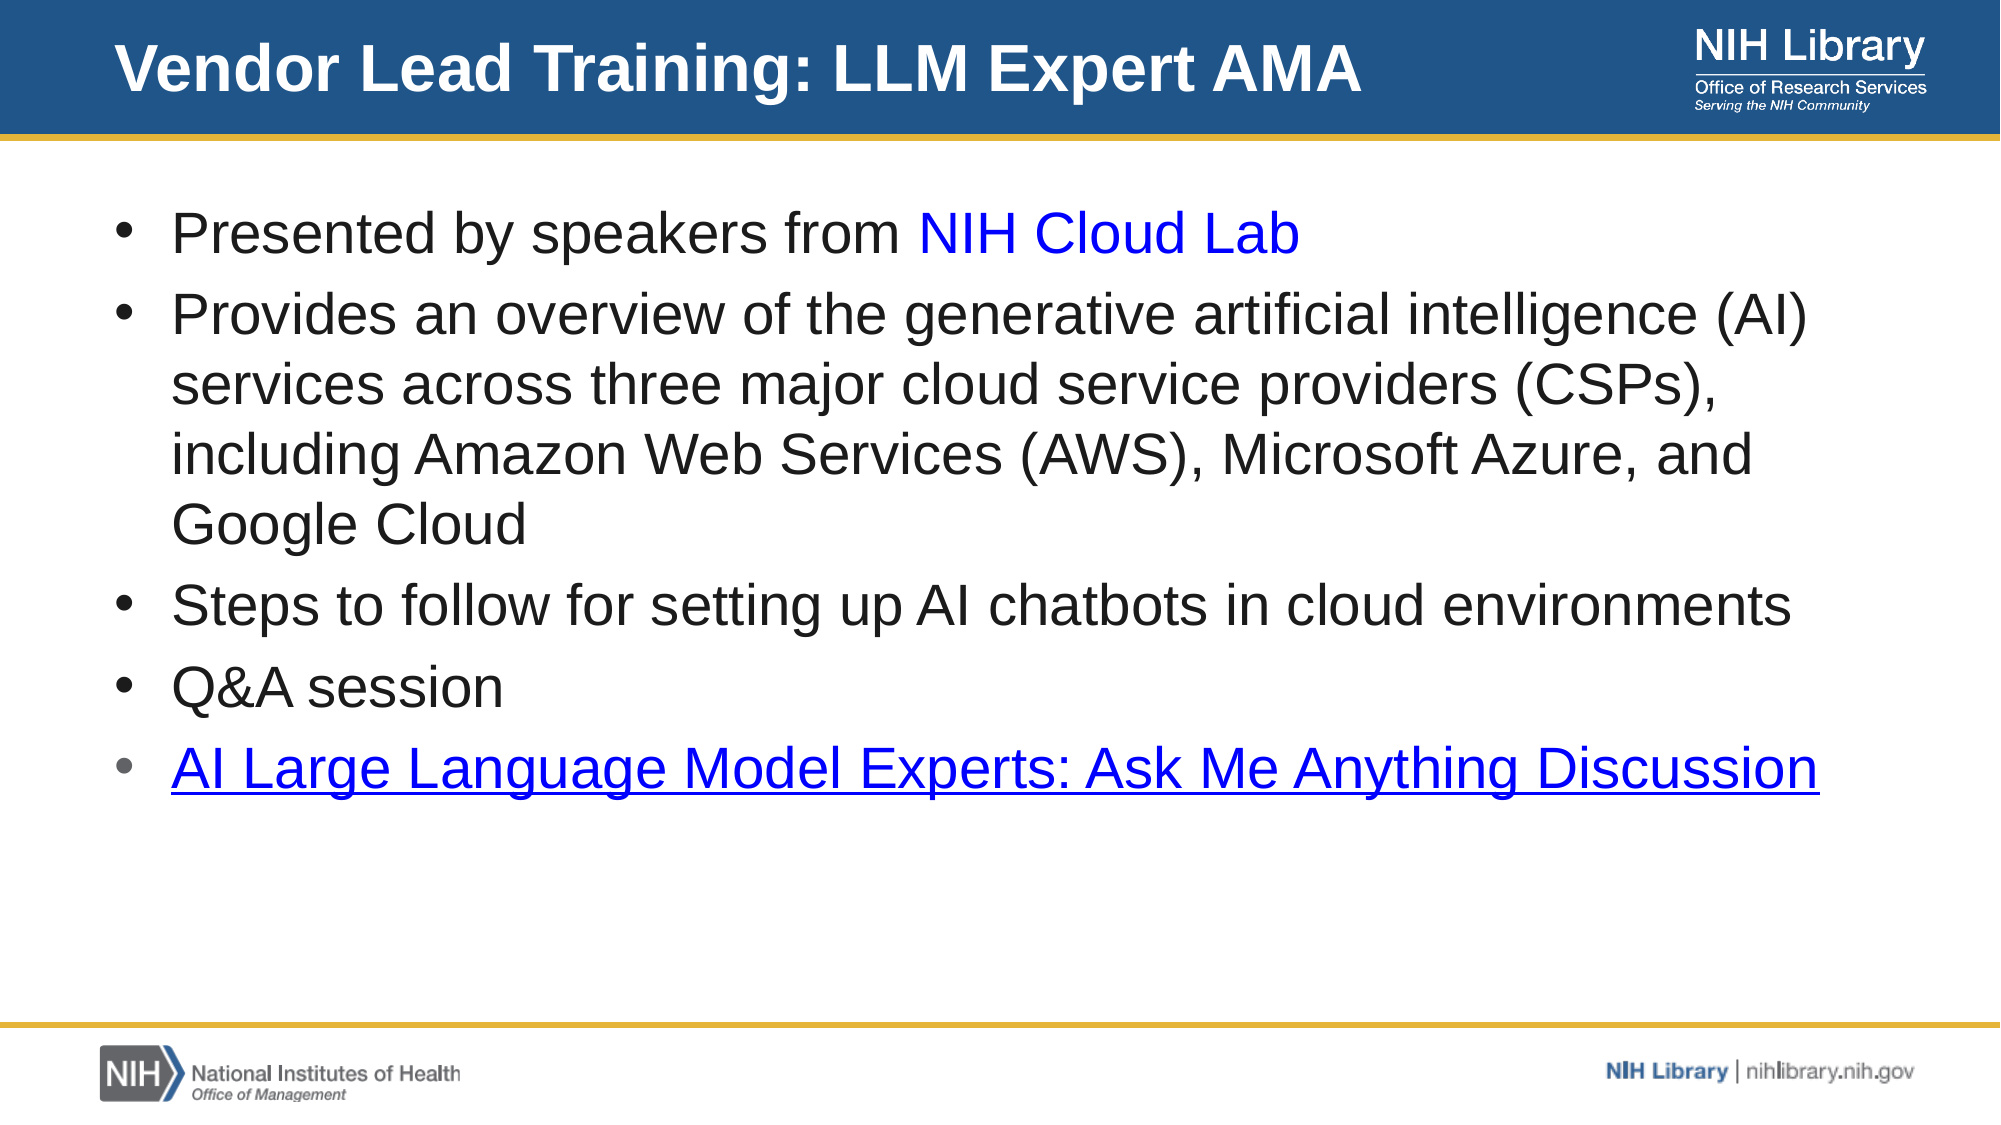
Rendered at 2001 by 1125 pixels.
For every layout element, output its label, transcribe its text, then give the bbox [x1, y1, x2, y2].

title Vendor Lead Training: LLM Expert AMA [99, 26, 1481, 102]
list Presented by speakers from NIH Cloud Lab Provides an overview of the generative artificial intelligence (AI) services across three major cloud service providers (CSPs), including Amazon Web Services (AWS), Microsoft Azure, and Google Cloud Steps to follow for setting up AI chatbots in cloud environments Q&A session AI Large Language Model Experts: Ask Me Anything Discussion [99, 187, 1844, 990]
picture [1678, 141, 1951, 149]
picture [1678, 3, 1951, 134]
